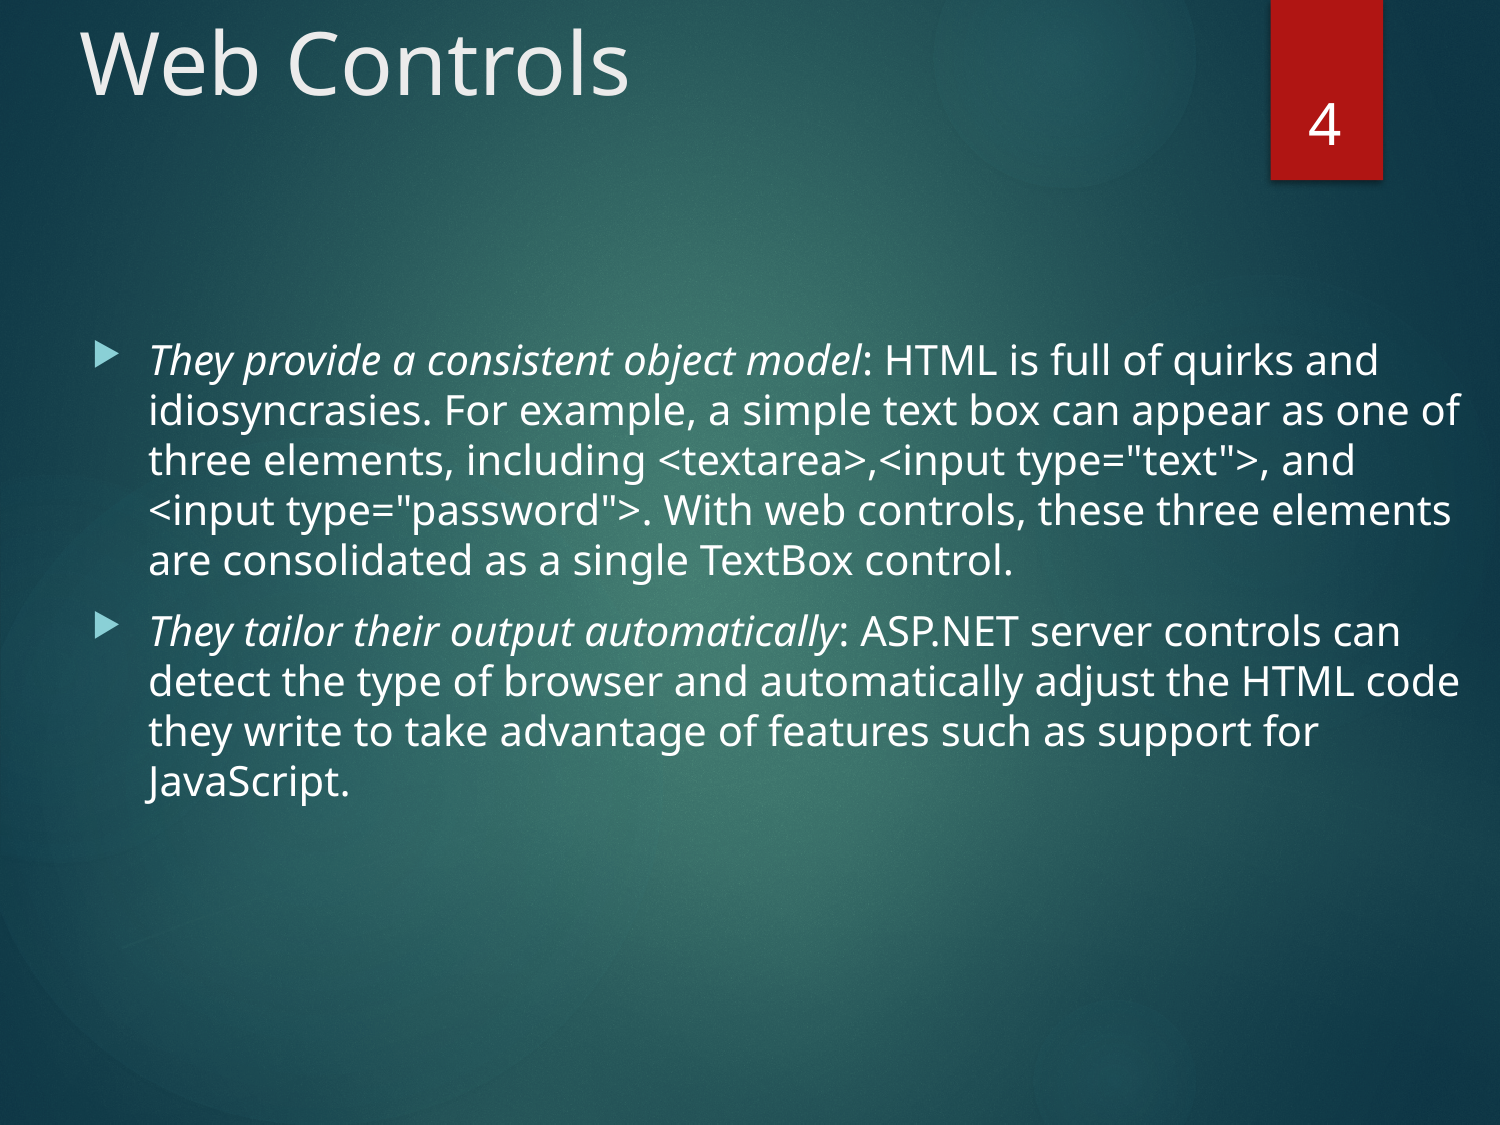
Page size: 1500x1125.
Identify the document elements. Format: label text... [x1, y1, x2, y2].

title Web Controls [64, 0, 1500, 91]
slide_number 4 [1273, 48, 1378, 175]
list They provide a consistent object model: HTML is full of quirks and idiosyncrasies. For example, a simple text box can appear as one of three elements, including <textarea>,<input type="text">, and <input type="password">. With web controls, these three elements are consolidated as a single TextBox control. They tailor their output automatically: ASP.NET server controls can detect the type of browser and automatically adjust the HTML code they write to take advantage of features such as support for JavaScript. [76, 113, 1500, 1094]
